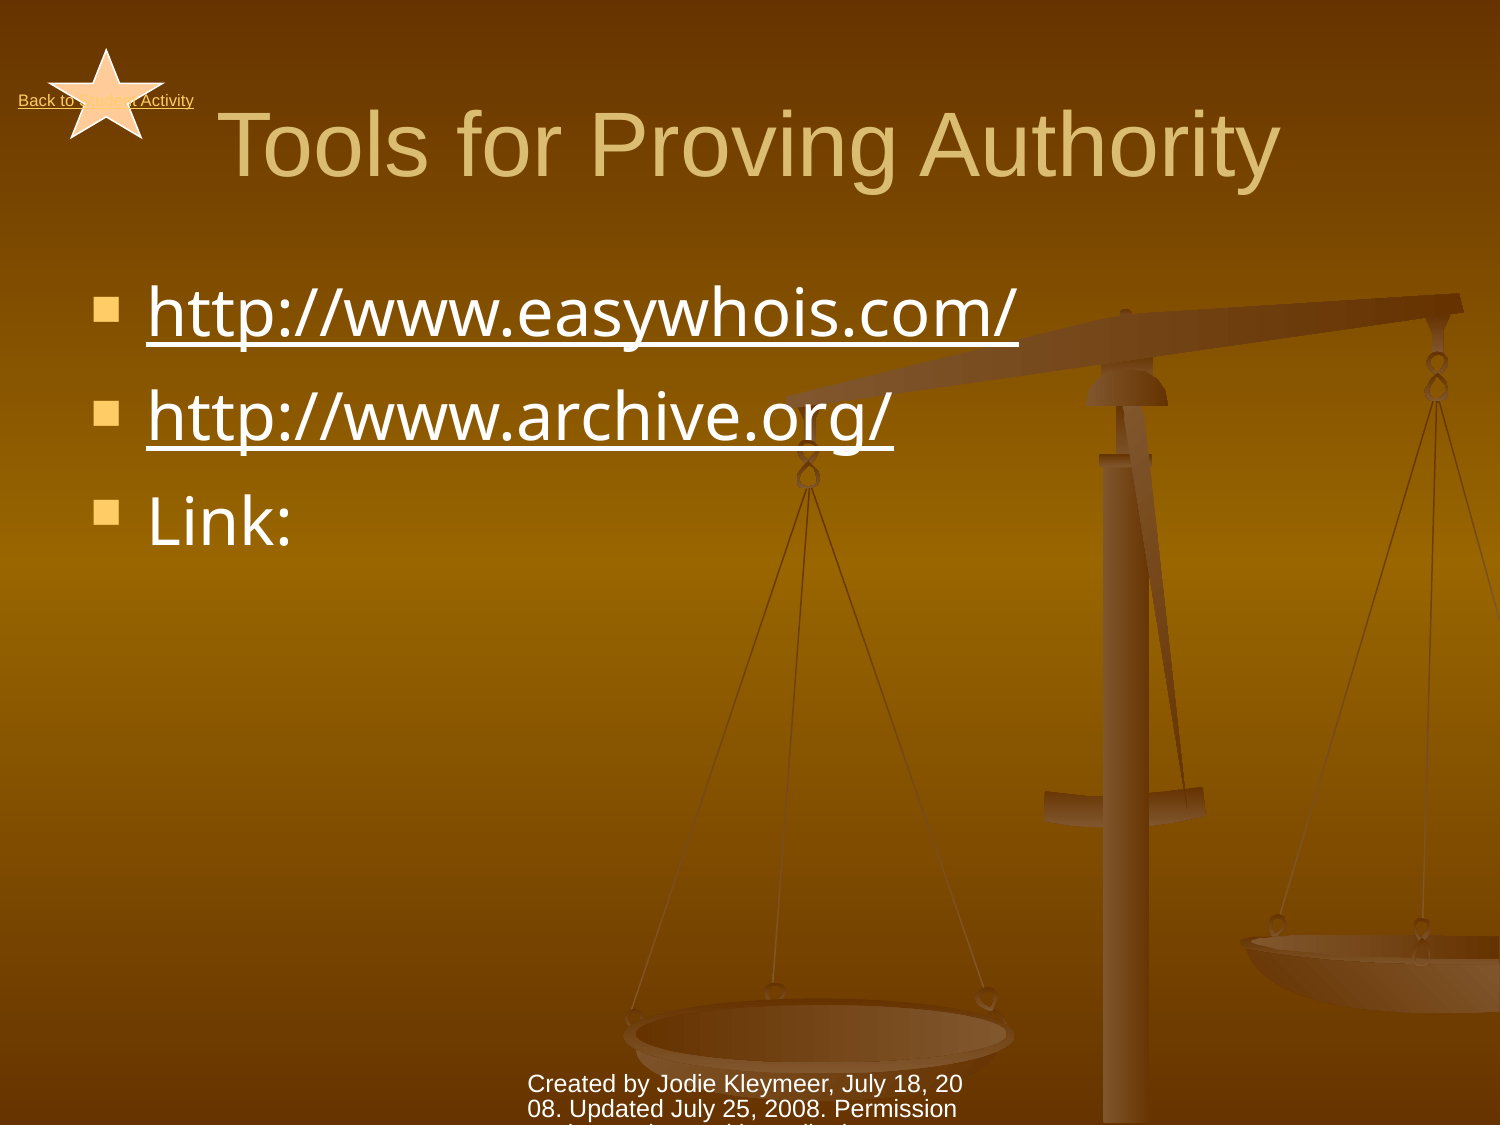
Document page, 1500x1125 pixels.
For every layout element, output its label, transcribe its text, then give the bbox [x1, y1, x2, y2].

title Tools for Proving Authority [74, 45, 1426, 234]
text_box Back to Student Activity [50, 49, 163, 138]
footer Created by Jodie Kleymeer, July 18, 2008. Updated July 25, 2008. Permission to view and use with credit given to author. [512, 1029, 988, 1106]
list http://www.easywhois.com/ http://www.archive.org/ Link: [74, 262, 1426, 1006]
